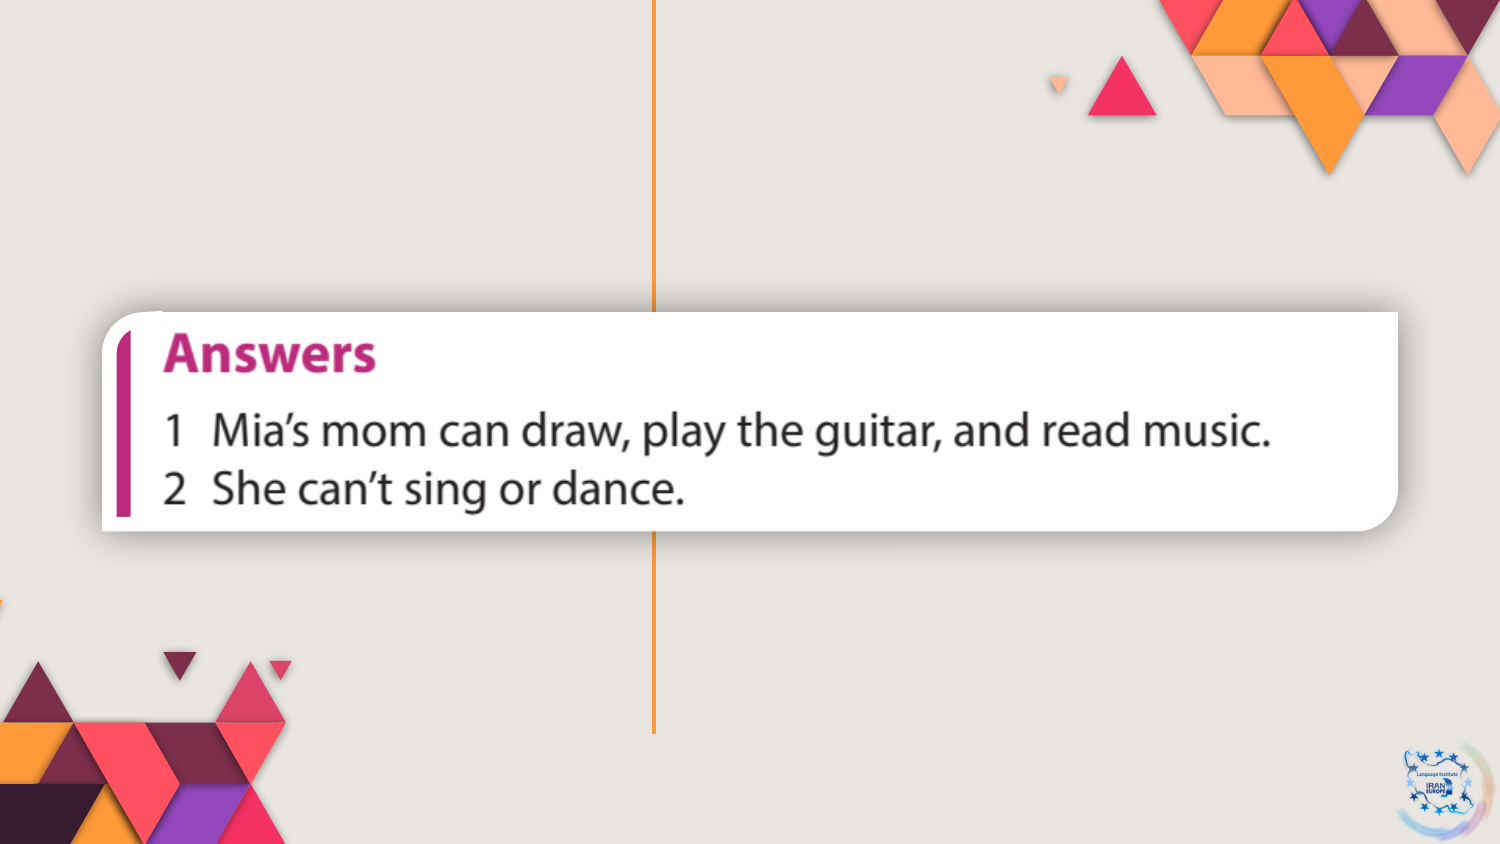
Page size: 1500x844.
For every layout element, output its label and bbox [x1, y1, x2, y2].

picture [1390, 737, 1500, 844]
picture [109, 319, 1391, 525]
